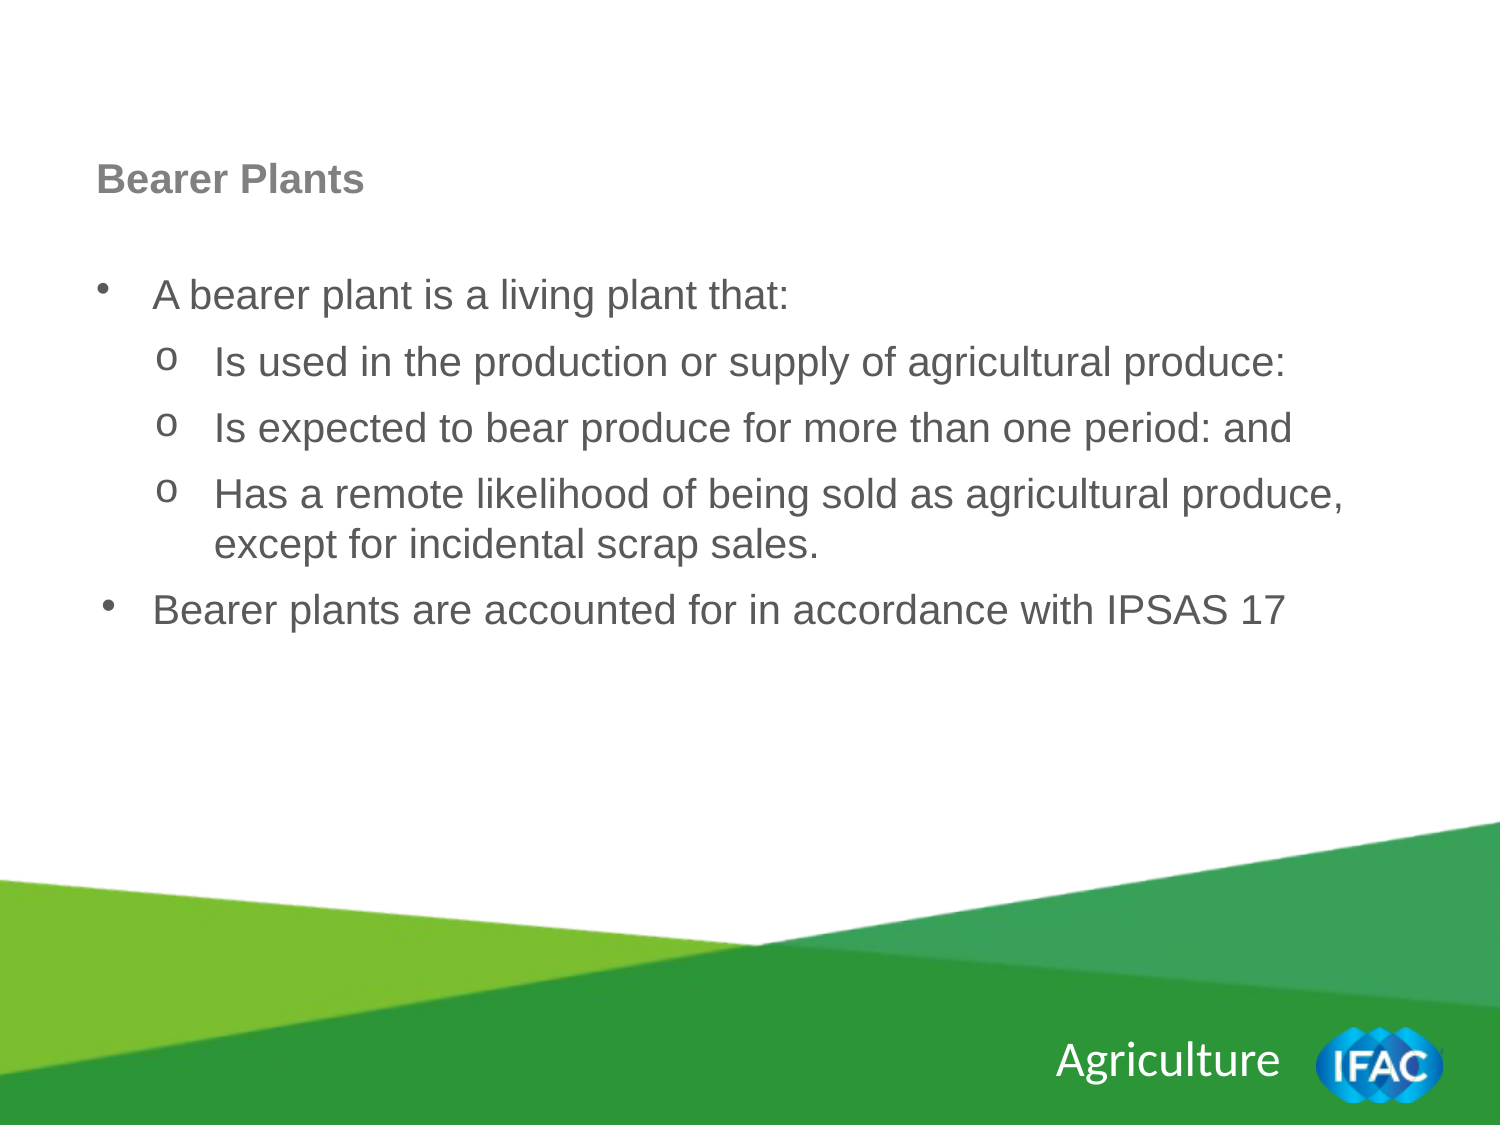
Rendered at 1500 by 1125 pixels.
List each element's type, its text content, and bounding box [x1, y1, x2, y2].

text_box Bearer Plants A bearer plant is a living plant that: Is used in the production or supply of agricultural produce: Is expected to bear produce for more than one period: and Has a remote likelihood of being sold as agricultural produce, except for incidental scrap sales. Bearer plants are accounted for in accordance with IPSAS 17 [81, 144, 1409, 641]
picture [0, 738, 1500, 1125]
text_box Agriculture [87, 1018, 1296, 1094]
